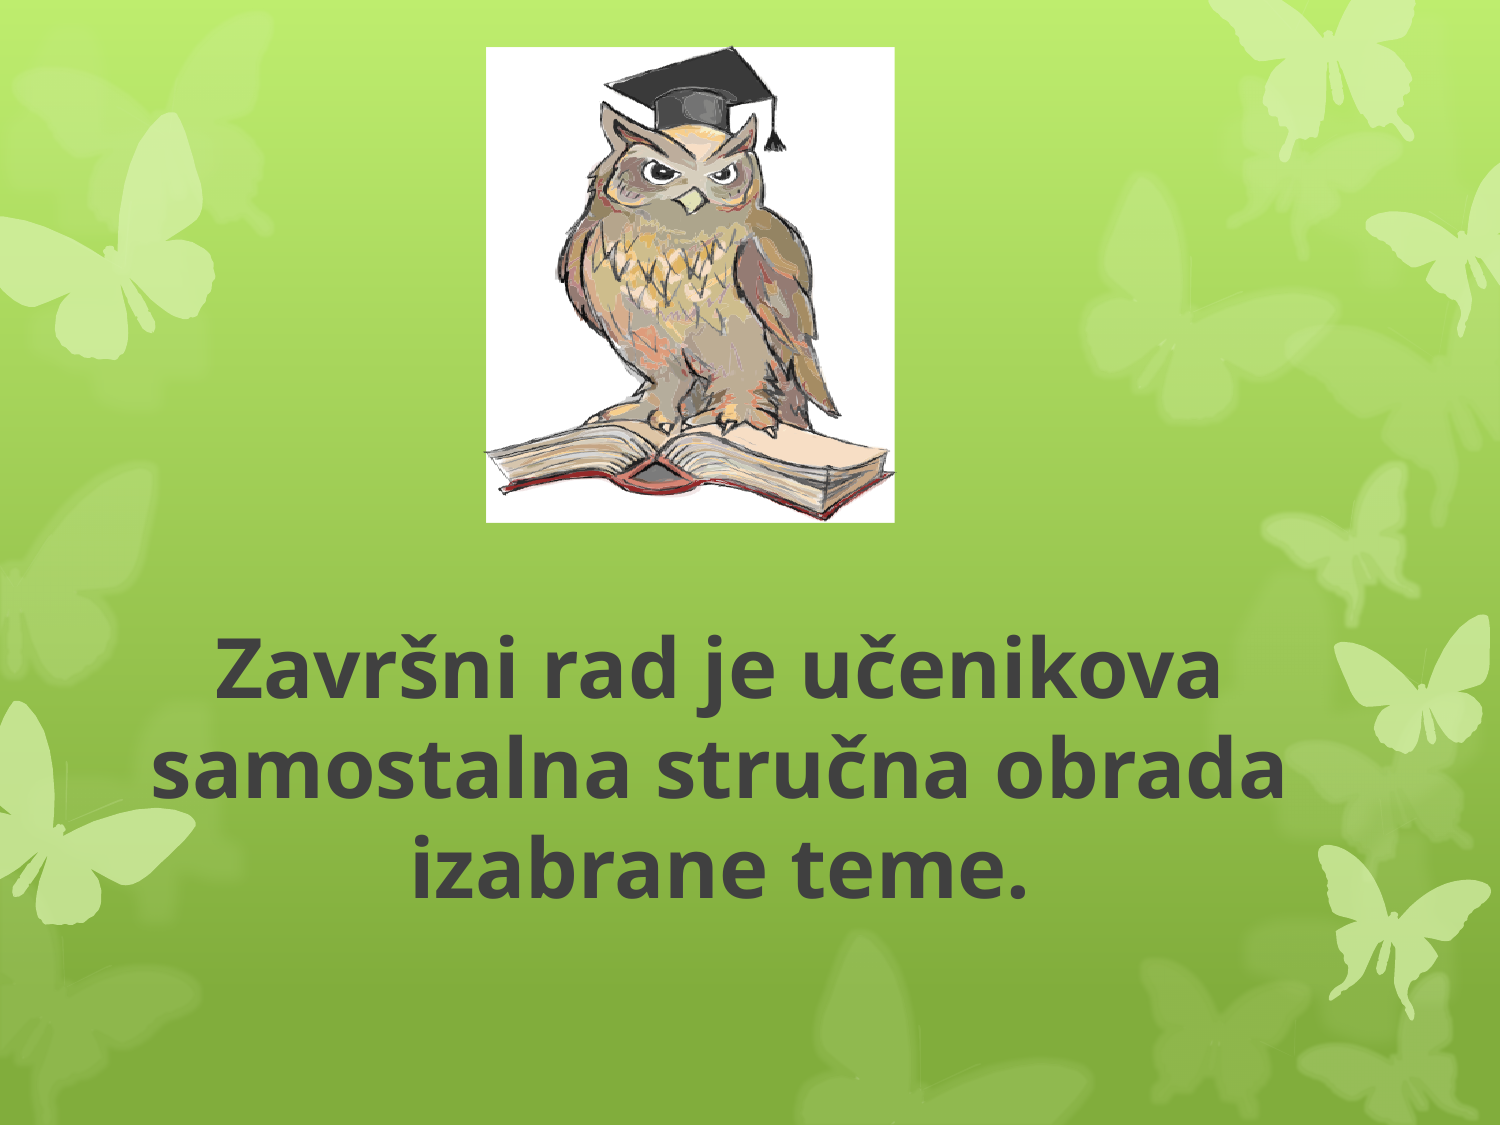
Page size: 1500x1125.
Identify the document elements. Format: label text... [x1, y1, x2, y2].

list Završni rad je učenikova samostalna stručna obrada izabrane teme. [135, 432, 1305, 1098]
picture [477, 42, 905, 527]
